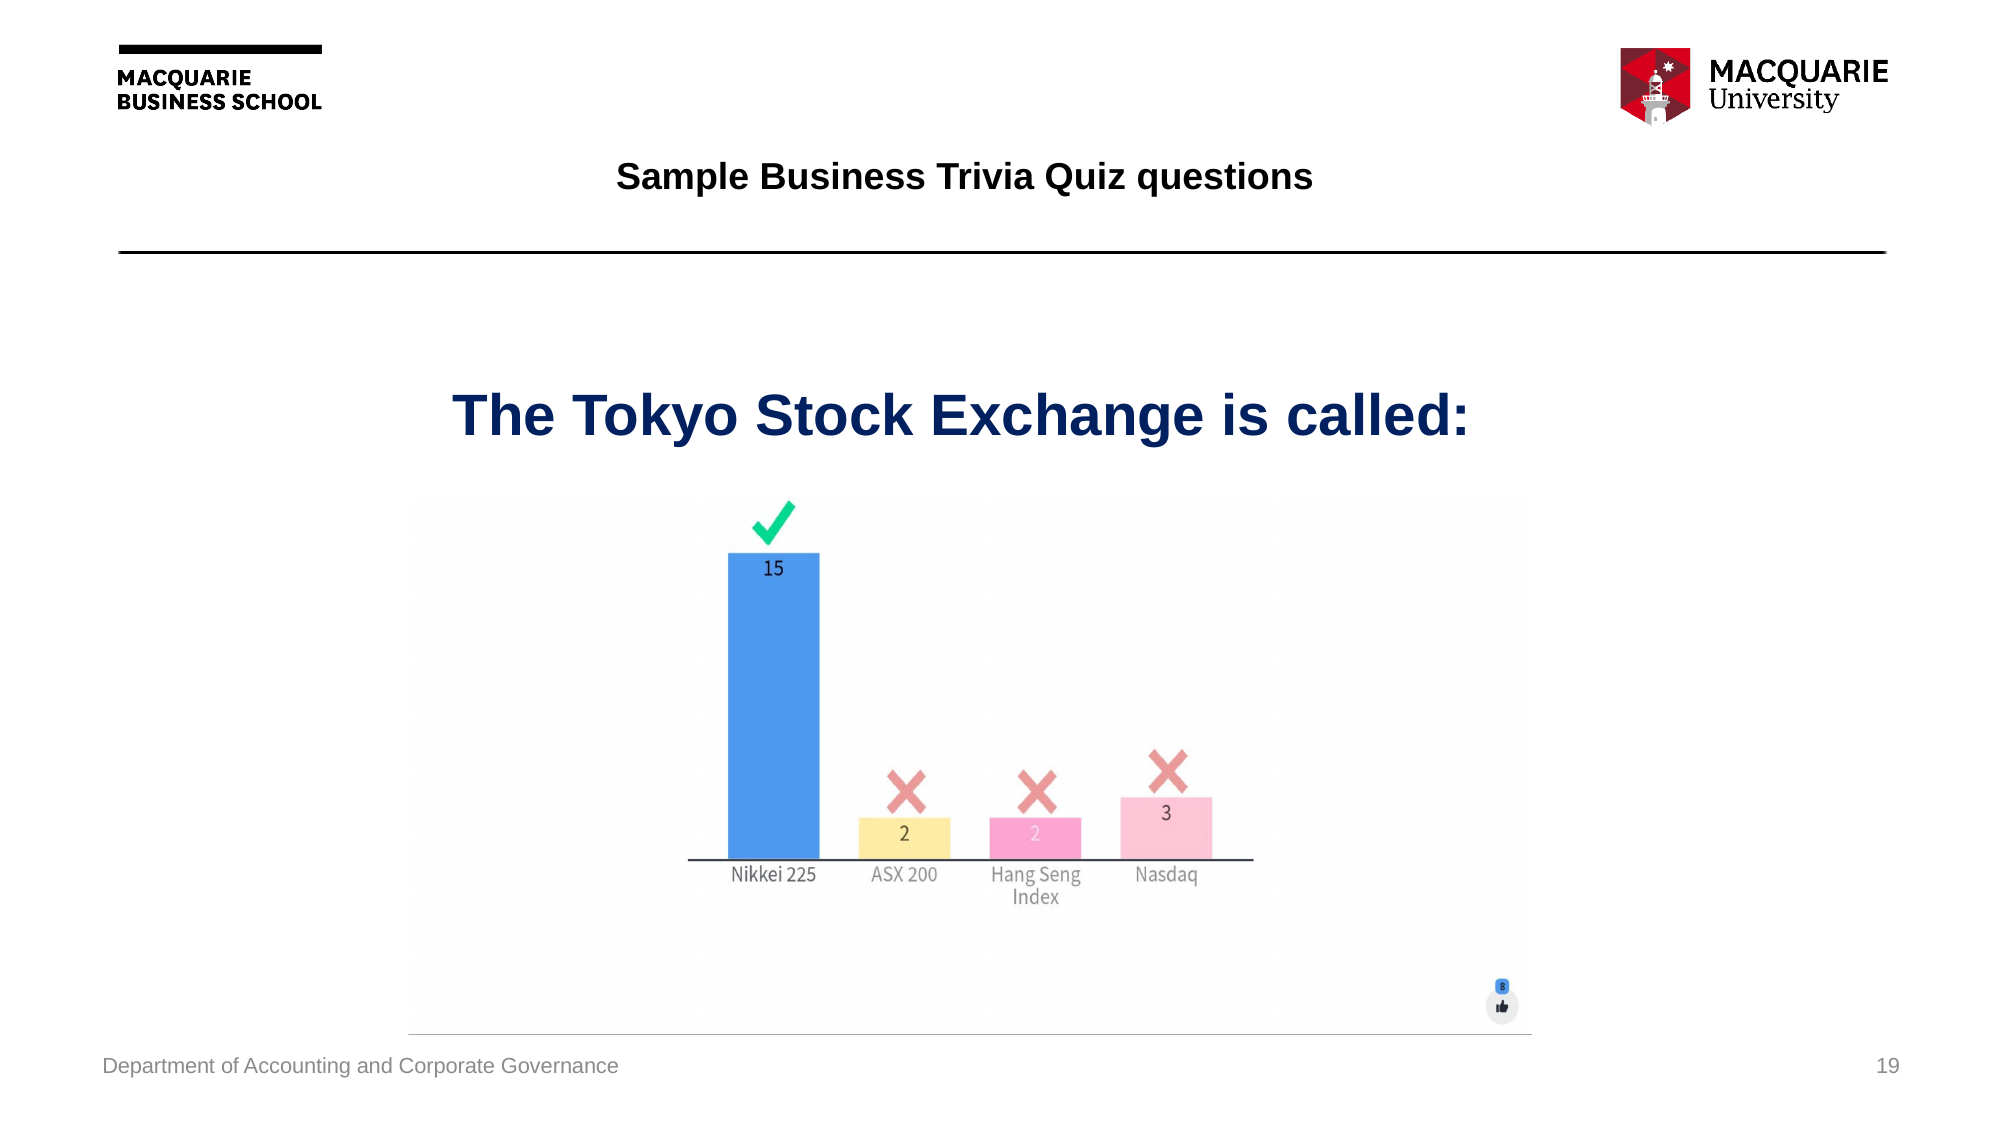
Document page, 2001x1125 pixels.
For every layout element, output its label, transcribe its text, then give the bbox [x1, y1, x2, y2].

footer Department of Accounting and Corporate Governance [102, 1035, 1000, 1095]
picture [1586, 20, 1922, 146]
slide_number 19 [1848, 1035, 1900, 1095]
text_box Sample Business Trivia Quiz questions [408, 144, 1533, 205]
picture [118, 42, 325, 113]
text_box The Tokyo Stock Exchange is called: [438, 369, 1562, 455]
picture [408, 498, 1533, 1036]
